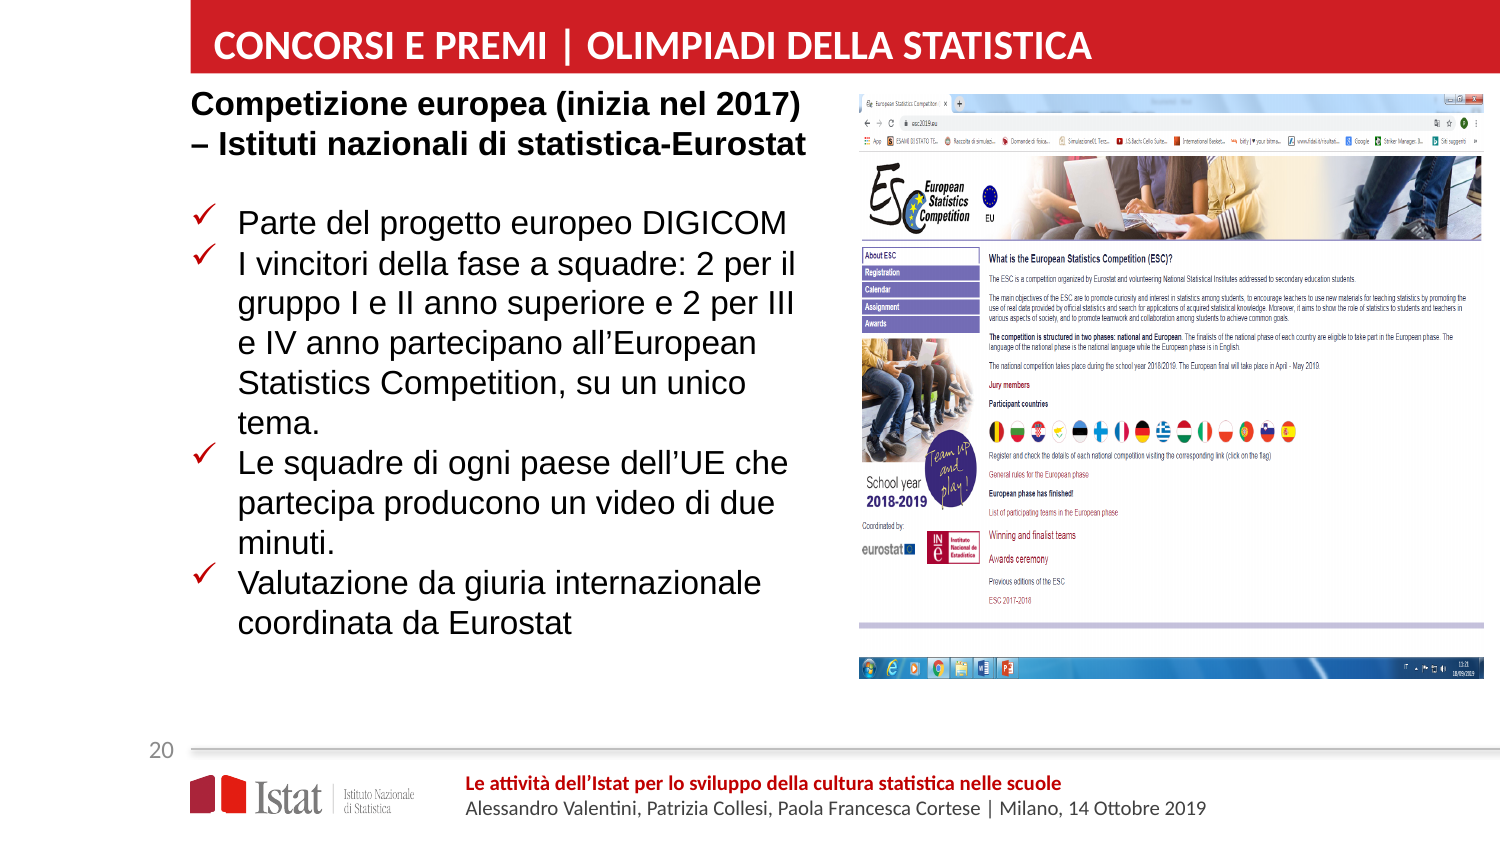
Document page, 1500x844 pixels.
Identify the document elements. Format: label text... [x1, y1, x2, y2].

picture [858, 94, 1484, 680]
text_box [190, 0, 1500, 74]
text_box Competizione europea (inizia nel 2017) – Istituti nazionali di statistica-Eurostat Parte del progetto europeo DIGICOM I vincitori della fase a squadre: 2 per il gruppo I e II anno superiore e 2 per III e IV anno partecipano all’European Statistics Competition, su un unico tema. Le squadre di ogni paese dell’UE che partecipa producono un video di due minuti. Valutazione da giuria internazionale coordinata da Eurostat [190, 59, 817, 609]
slide_number 20 [122, 725, 190, 771]
text_box Le attività dell’Istat per lo sviluppo della cultura statistica nelle scuole Alessandro Valentini, Patrizia Collesi, Paola Francesca Cortese | Milano, 14 Ottobre 2019 [465, 769, 1302, 820]
picture [190, 775, 414, 814]
text_box CONCORSI E PREMI | OLIMPIADI DELLA STATISTICA [214, 17, 1463, 68]
